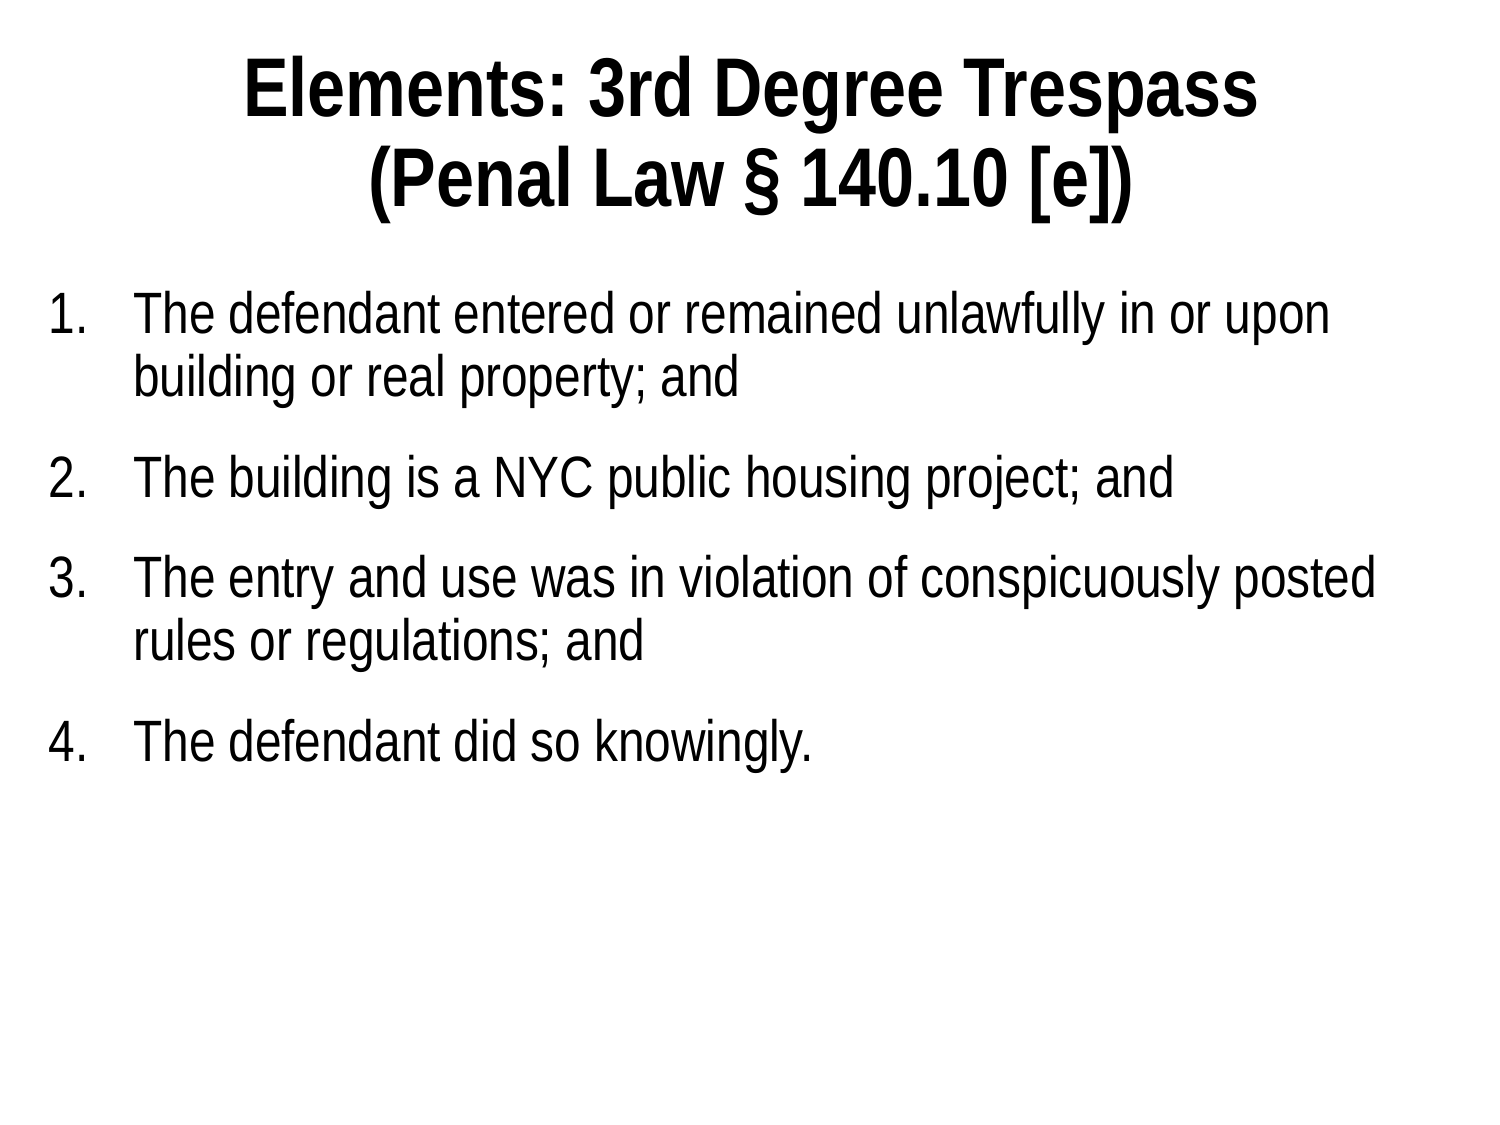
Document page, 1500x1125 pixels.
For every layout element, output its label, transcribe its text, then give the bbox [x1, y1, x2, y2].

title Elements: 3rd Degree Trespass (Penal Law § 140.10 [e]) [36, 25, 1468, 244]
list The defendant entered or remained unlawfully in or upon building or real property; and The building is a NYC public housing project; and The entry and use was in violation of conspicuously posted rules or regulations; and The defendant did so knowingly. [33, 275, 1466, 1079]
